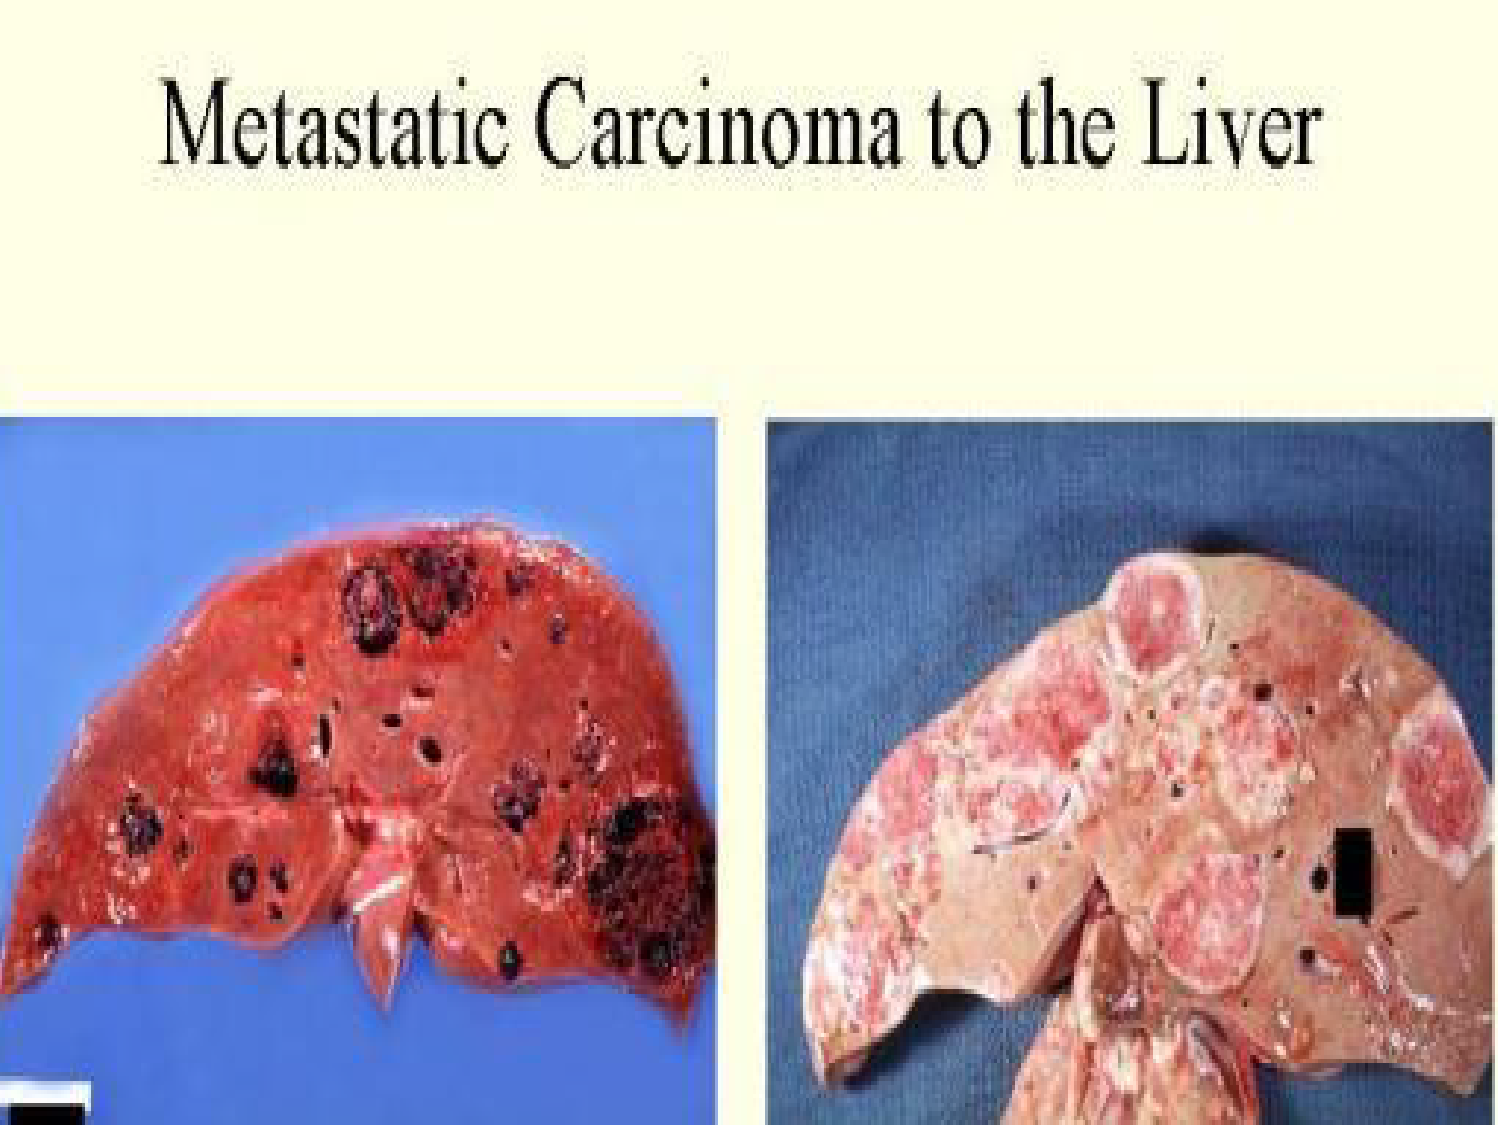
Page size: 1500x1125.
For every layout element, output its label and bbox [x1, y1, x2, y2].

list [0, 0, 1498, 1125]
